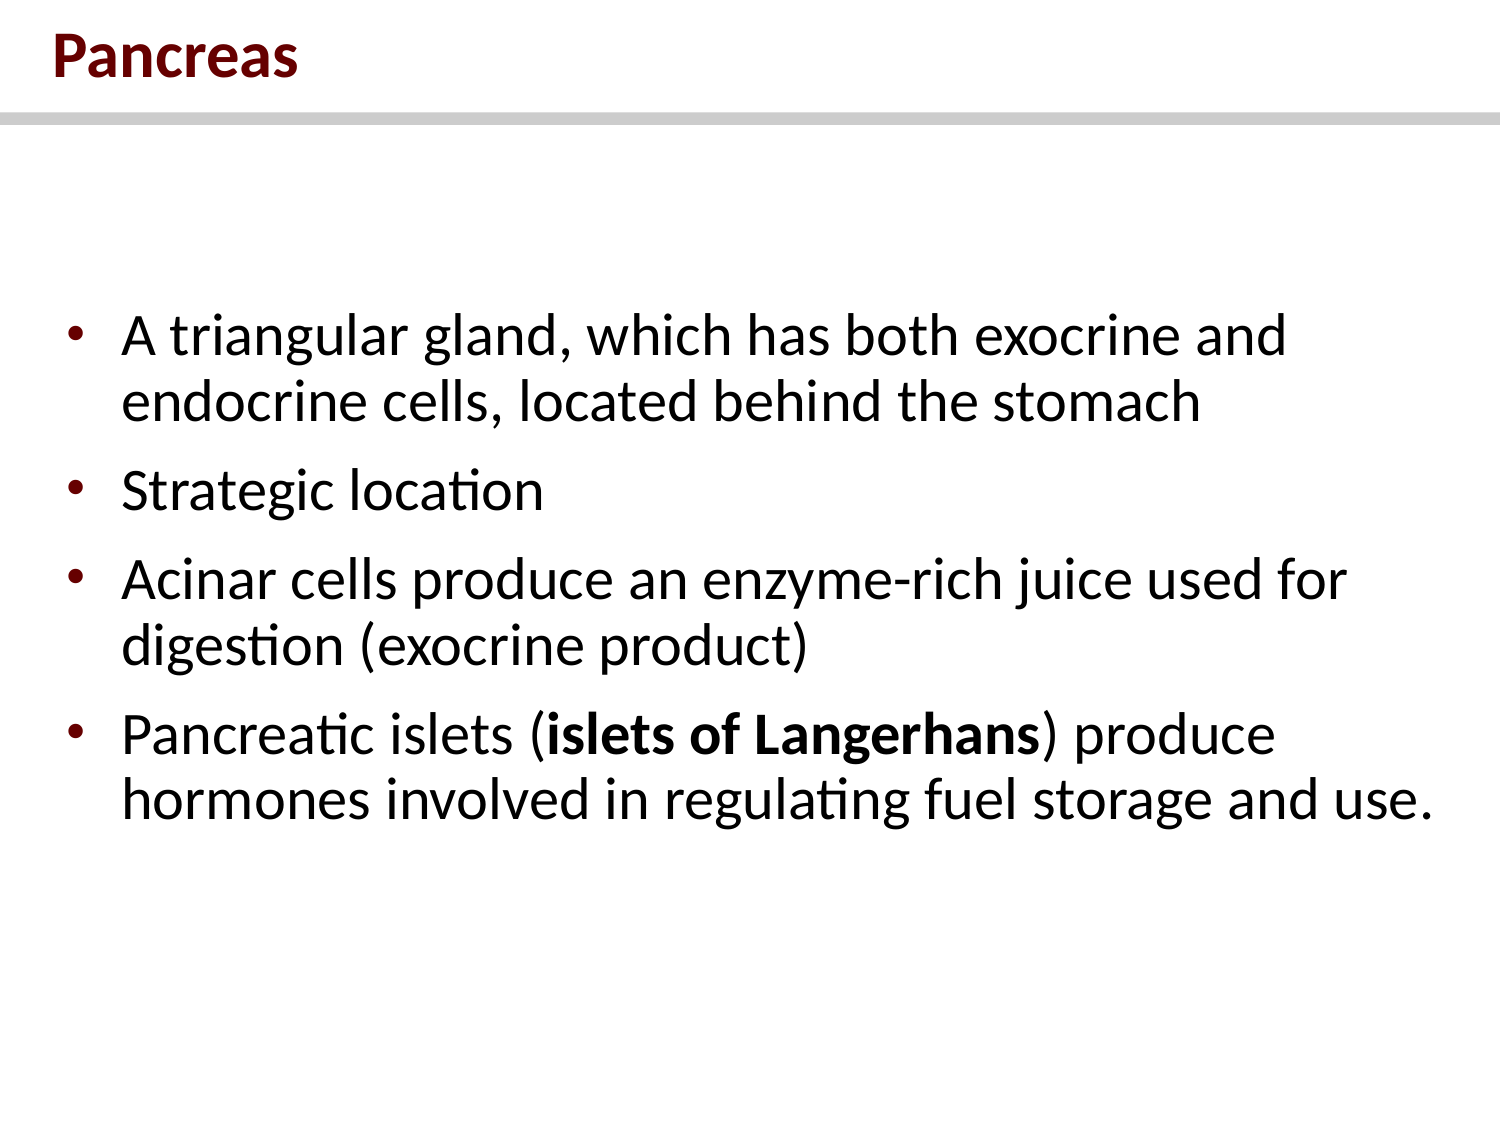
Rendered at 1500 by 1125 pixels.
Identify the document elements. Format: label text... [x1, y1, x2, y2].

title Pancreas [37, 12, 1475, 100]
list A triangular gland, which has both exocrine and endocrine cells, located behind the stomach Strategic location Acinar cells produce an enzyme-rich juice used for digestion (exocrine product) Pancreatic islets (islets of Langerhans) produce hormones involved in regulating fuel storage and use. [50, 254, 1475, 972]
